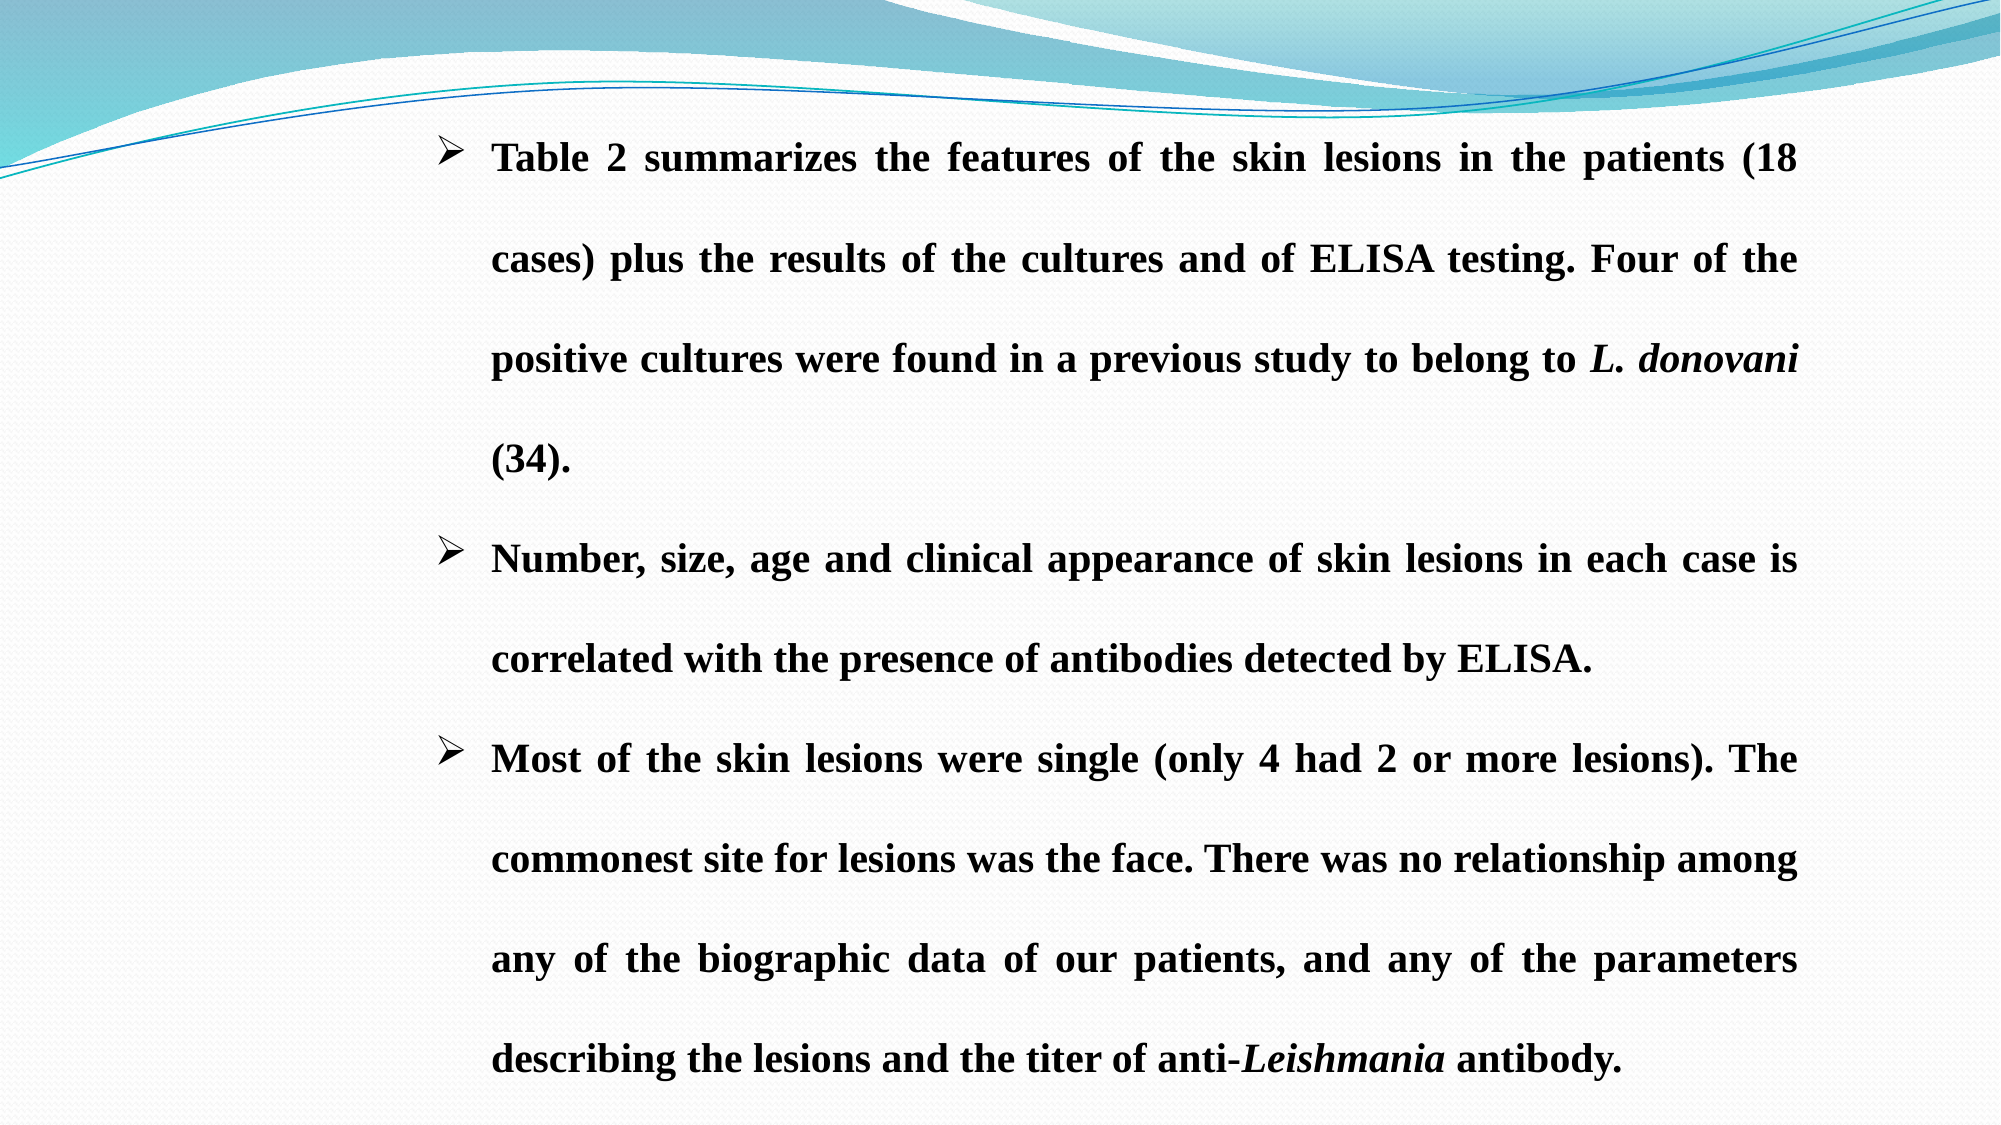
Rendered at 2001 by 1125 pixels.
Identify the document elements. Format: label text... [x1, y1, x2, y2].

text_box Table 2 summarizes the features of the skin lesions in the patients (18 cases) plus the results of the cultures and of ELISA testing. Four of the positive cultures were found in a previous study to belong to L. donovani (34). Number, size, age and clinical appearance of skin lesions in each case is correlated with the presence of antibodies detected by ELISA. Most of the skin lesions were single (only 4 had 2 or more lesions). The commonest site for lesions was the face. There was no relationship among any of the biographic data of our patients, and any of the parameters describing the lesions and the titer of anti-Leishmania antibody. [329, 0, 1814, 1088]
